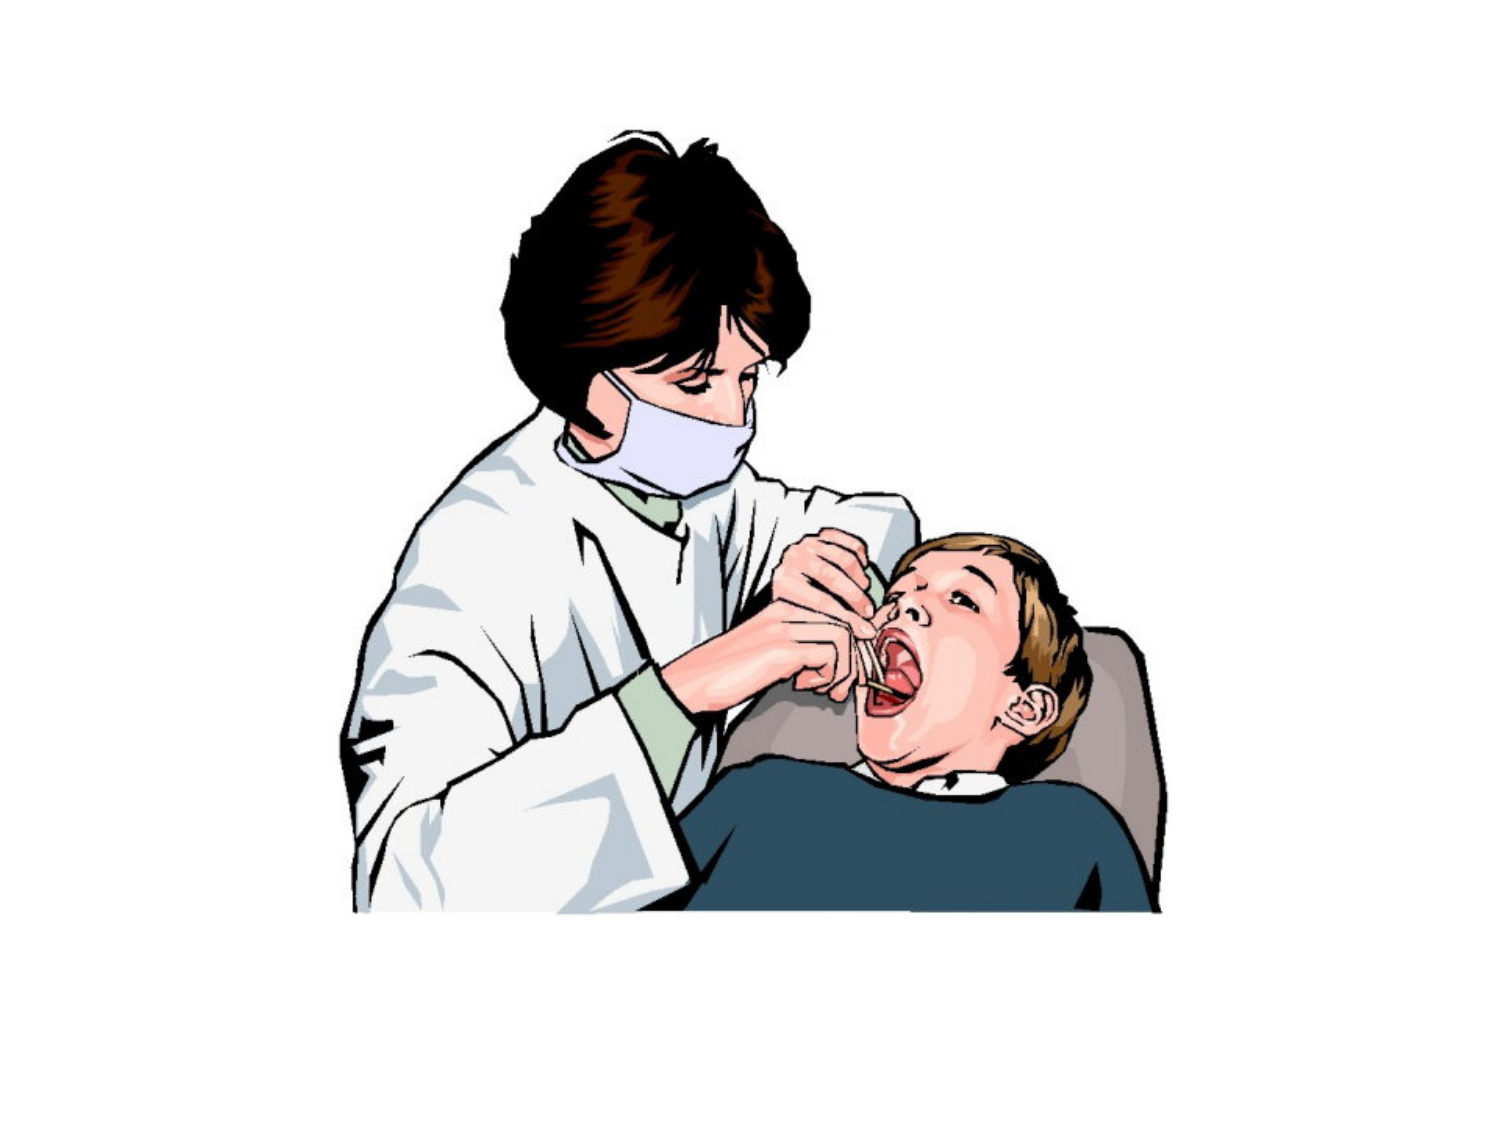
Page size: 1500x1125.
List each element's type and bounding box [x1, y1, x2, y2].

picture [327, 113, 1173, 919]
